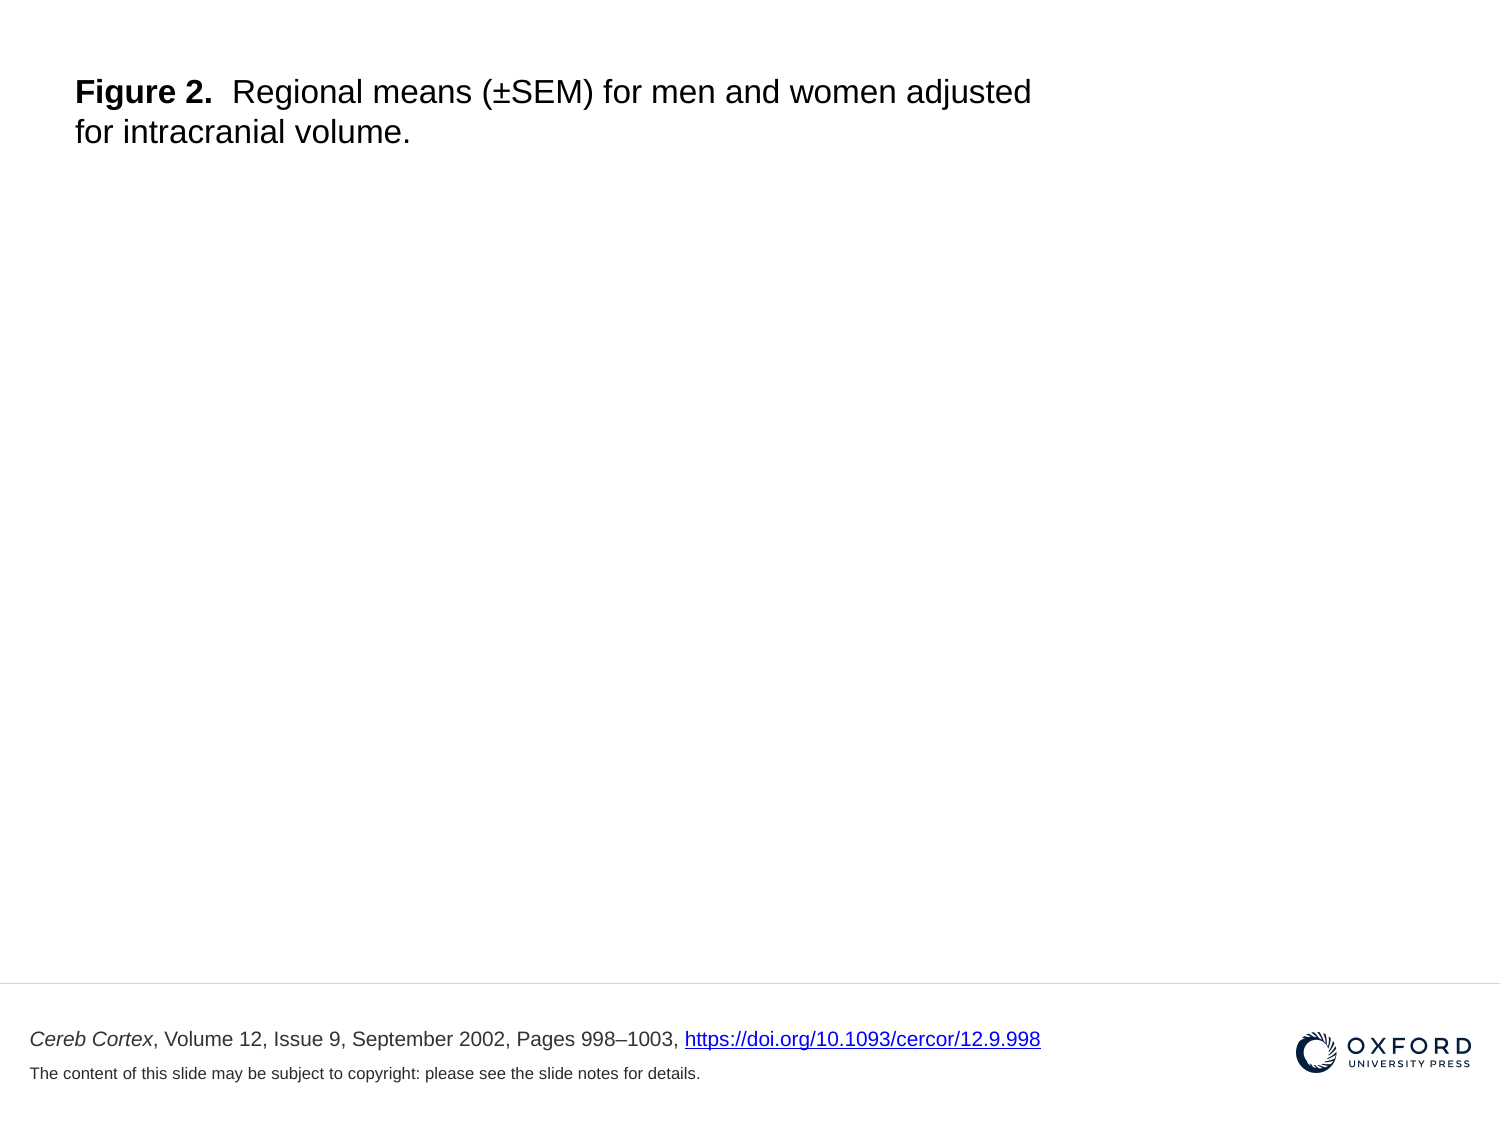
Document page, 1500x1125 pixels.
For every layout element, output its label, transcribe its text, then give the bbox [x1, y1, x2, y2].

footer Cereb Cortex, Volume 12, Issue 9, September 2002, Pages 998–1003, https://doi.org/10.1093/cercor/12.9.998 The content of this slide may be subject to copyright: please see the slide notes for details. [0, 983, 1260, 1125]
picture [1296, 1032, 1471, 1073]
title Figure 2. Regional means (±SEM) for men and women adjusted for intracranial volume. [75, 69, 1078, 171]
